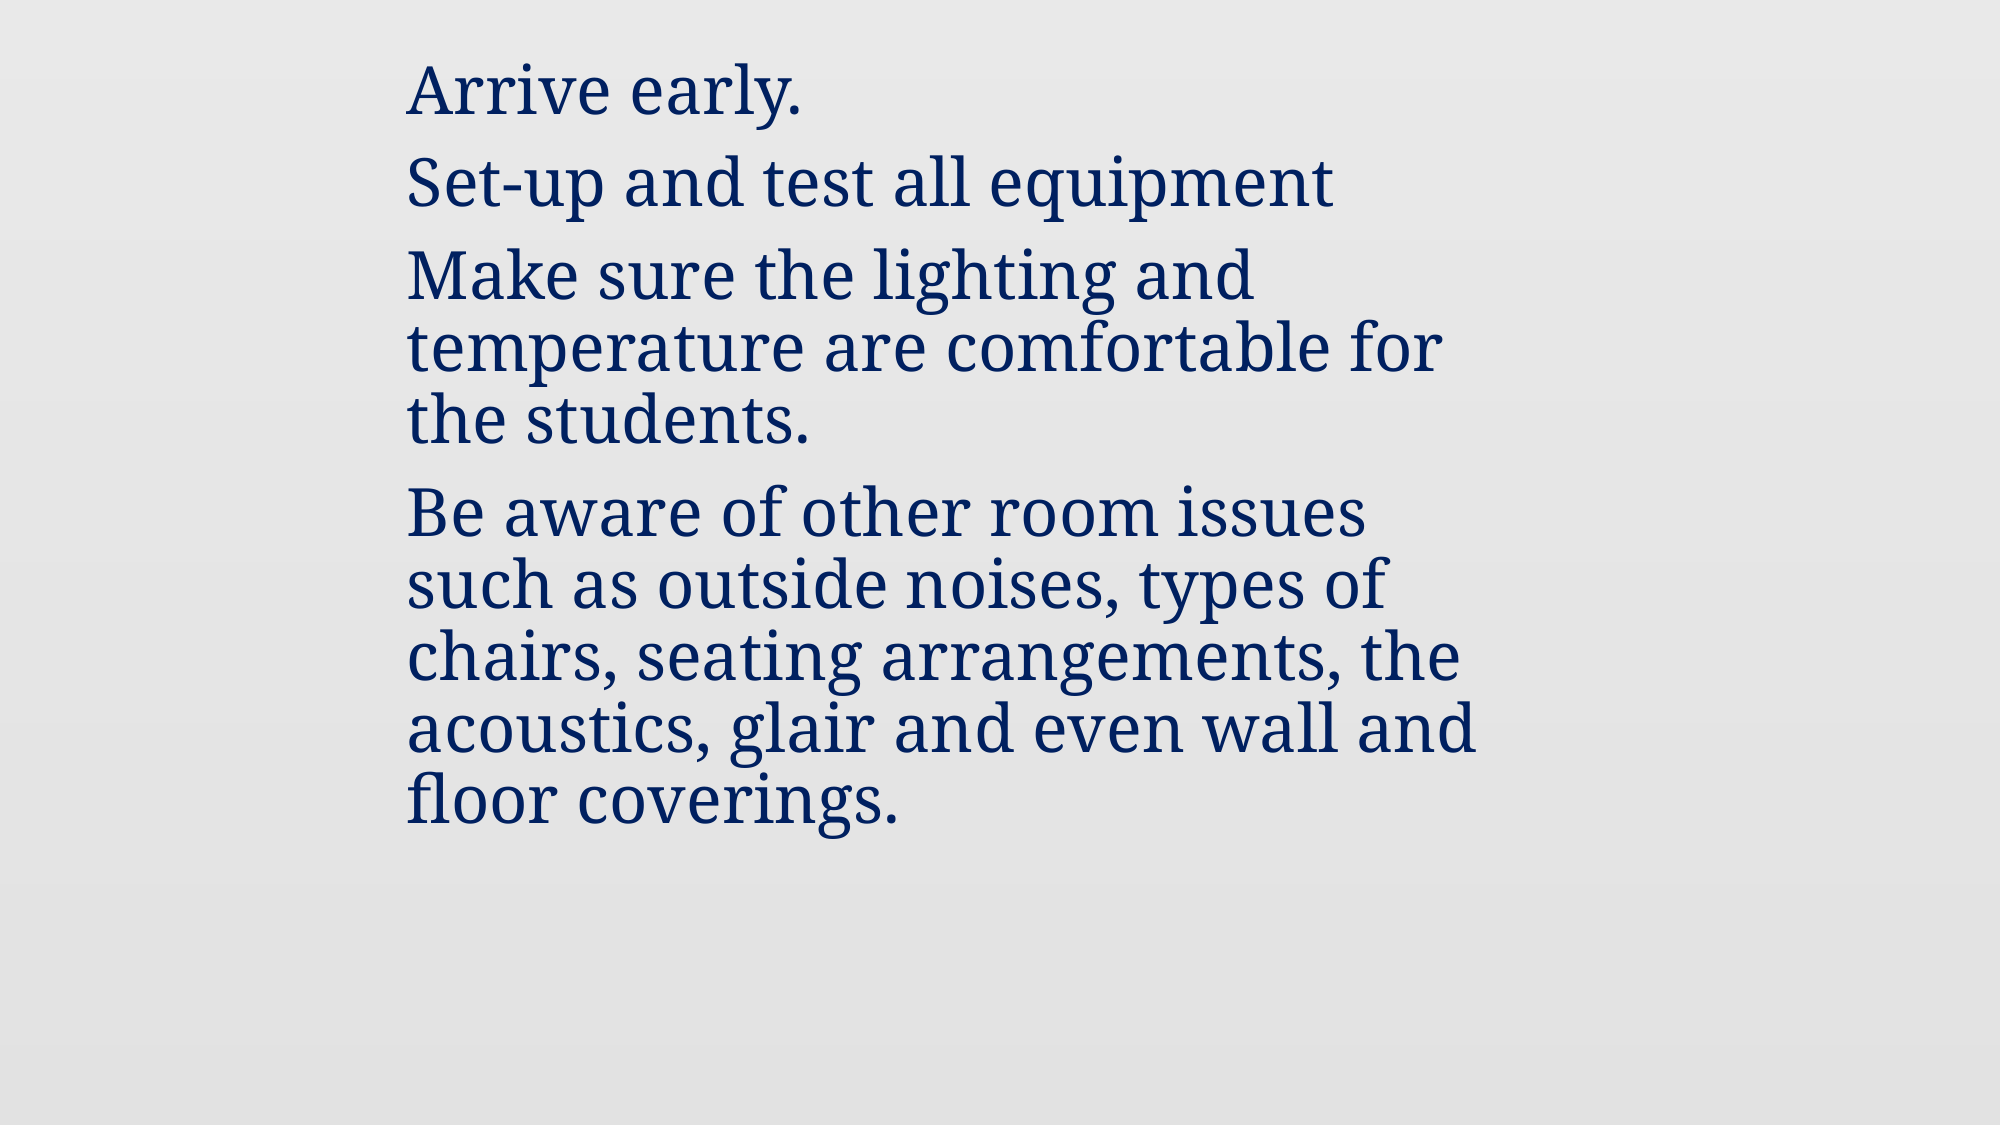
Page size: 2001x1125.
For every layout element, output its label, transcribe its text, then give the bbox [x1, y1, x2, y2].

text_box Arrive early. Set-up and test all equipment Make sure the lighting and temperature are comfortable for the students. Be aware of other room issues such as outside noises, types of chairs, seating arrangements, the acoustics, glair and even wall and floor coverings. [392, 49, 1500, 846]
